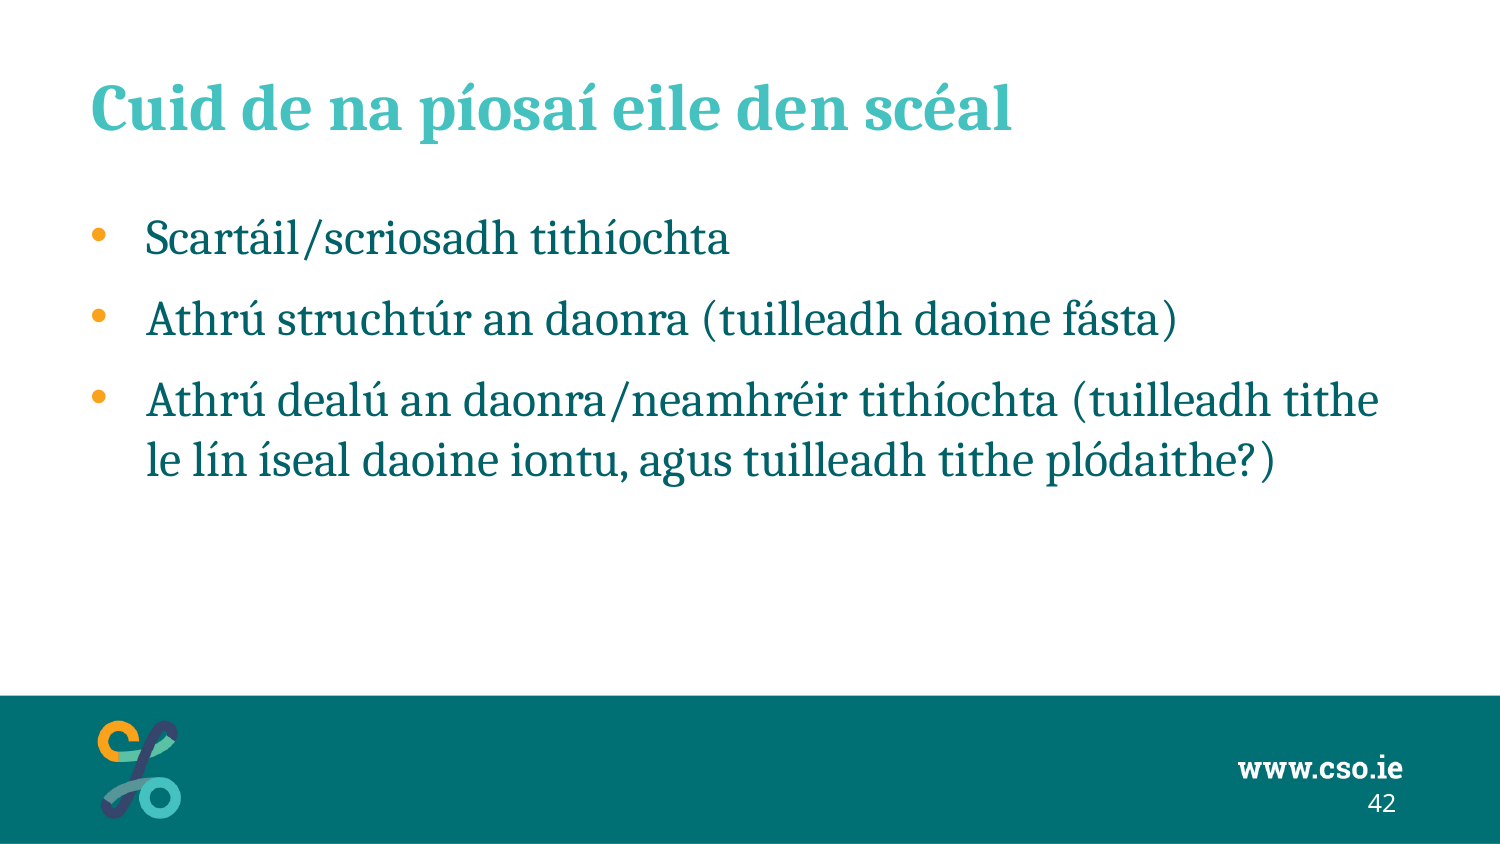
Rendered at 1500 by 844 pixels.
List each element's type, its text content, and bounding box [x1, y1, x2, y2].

list Scartáil/scriosadh tithíochta Athrú struchtúr an daonra (tuilleadh daoine fásta) Athrú dealú an daonra/neamhréir tithíochta (tuilleadh tithe le lín íseal daoine iontu, agus tuilleadh tithe plódaithe?) [75, 196, 1425, 659]
title Cuid de na píosaí eile den scéal [76, 33, 1425, 175]
picture [0, 0, 1500, 844]
slide_number 42 [1246, 782, 1412, 828]
